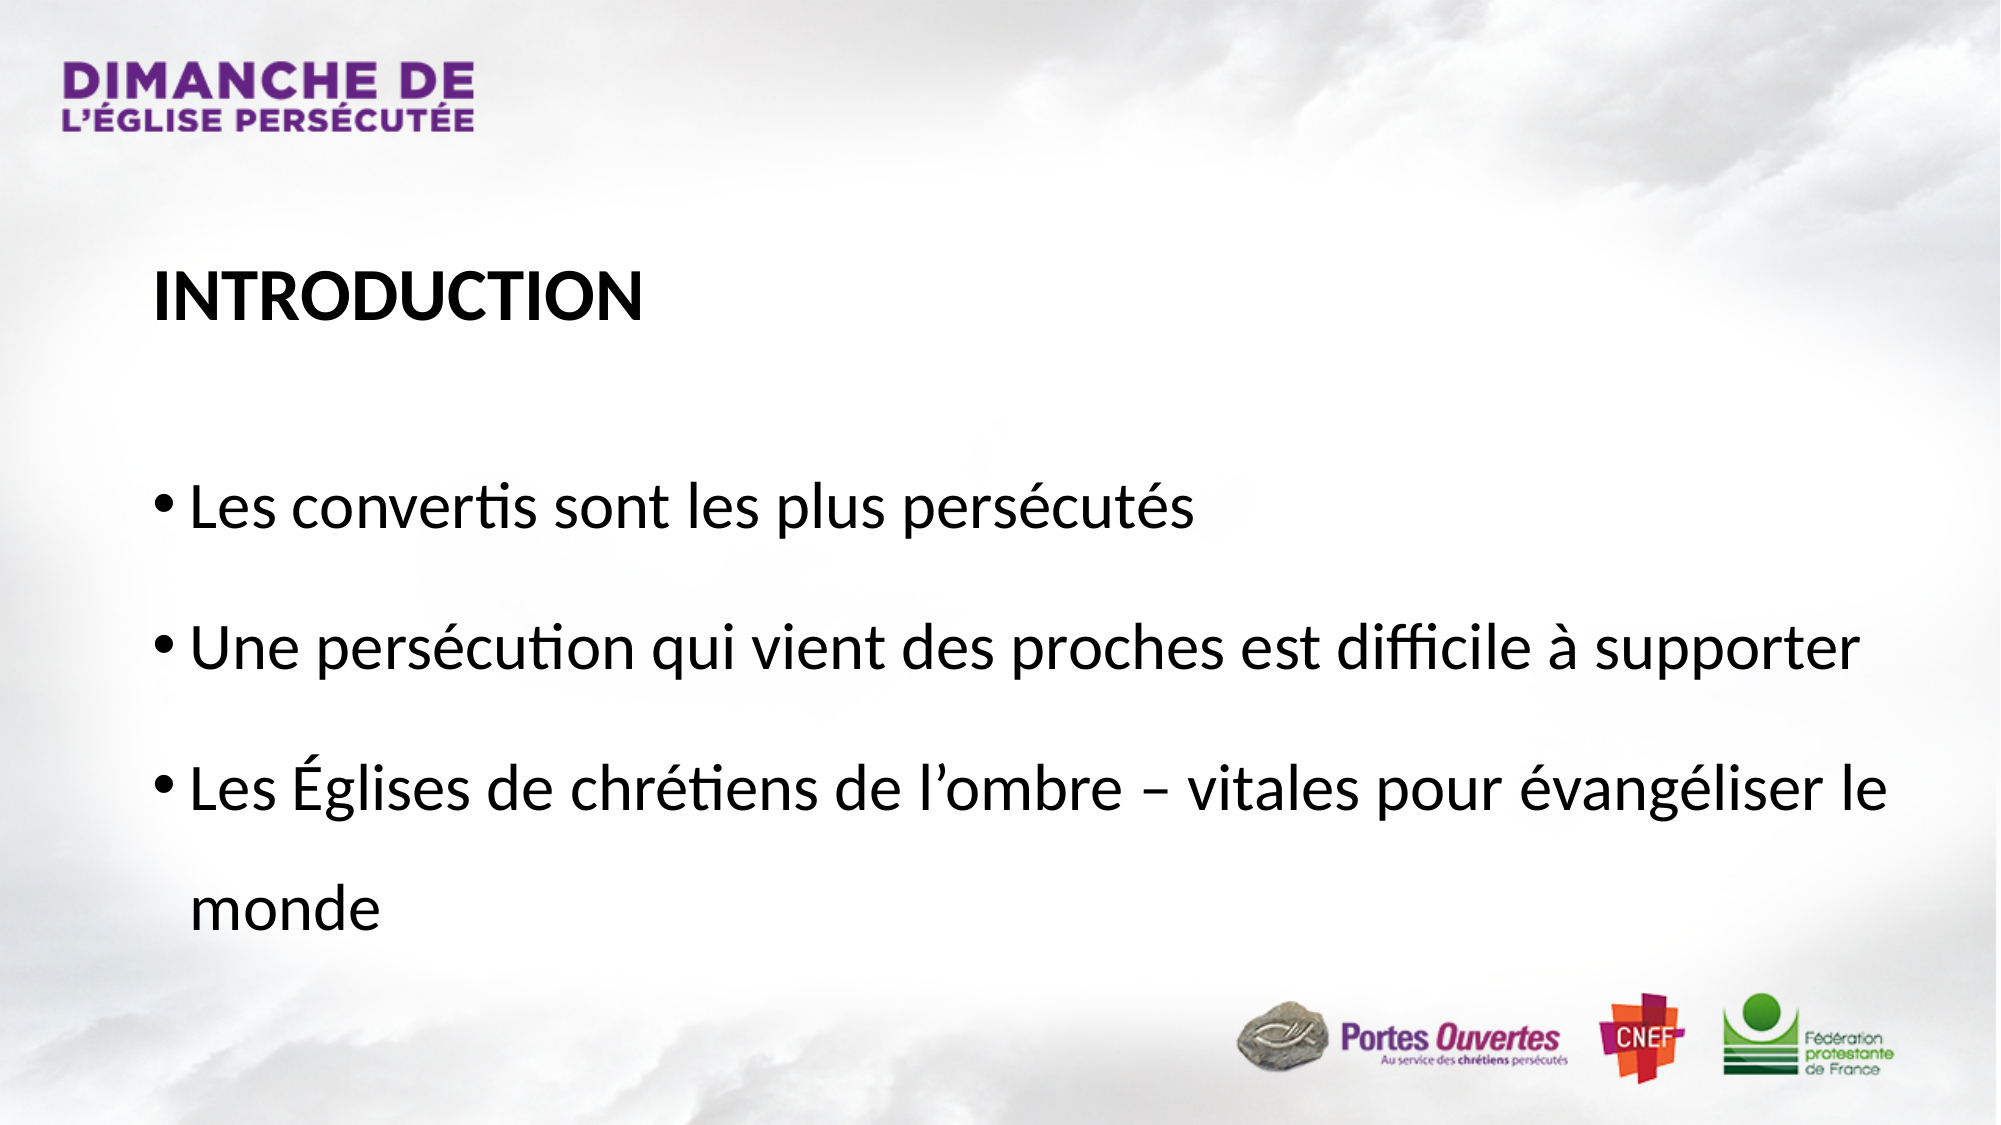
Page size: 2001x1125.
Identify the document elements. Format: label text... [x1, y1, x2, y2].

picture [0, 0, 2001, 1125]
title INTRODUCTION [137, 187, 1863, 406]
list Les convertis sont les plus persécutés Une persécution qui vient des proches est difficile à supporter Les Églises de chrétiens de l’ombre – vitales pour évangéliser le monde [137, 414, 1924, 1014]
